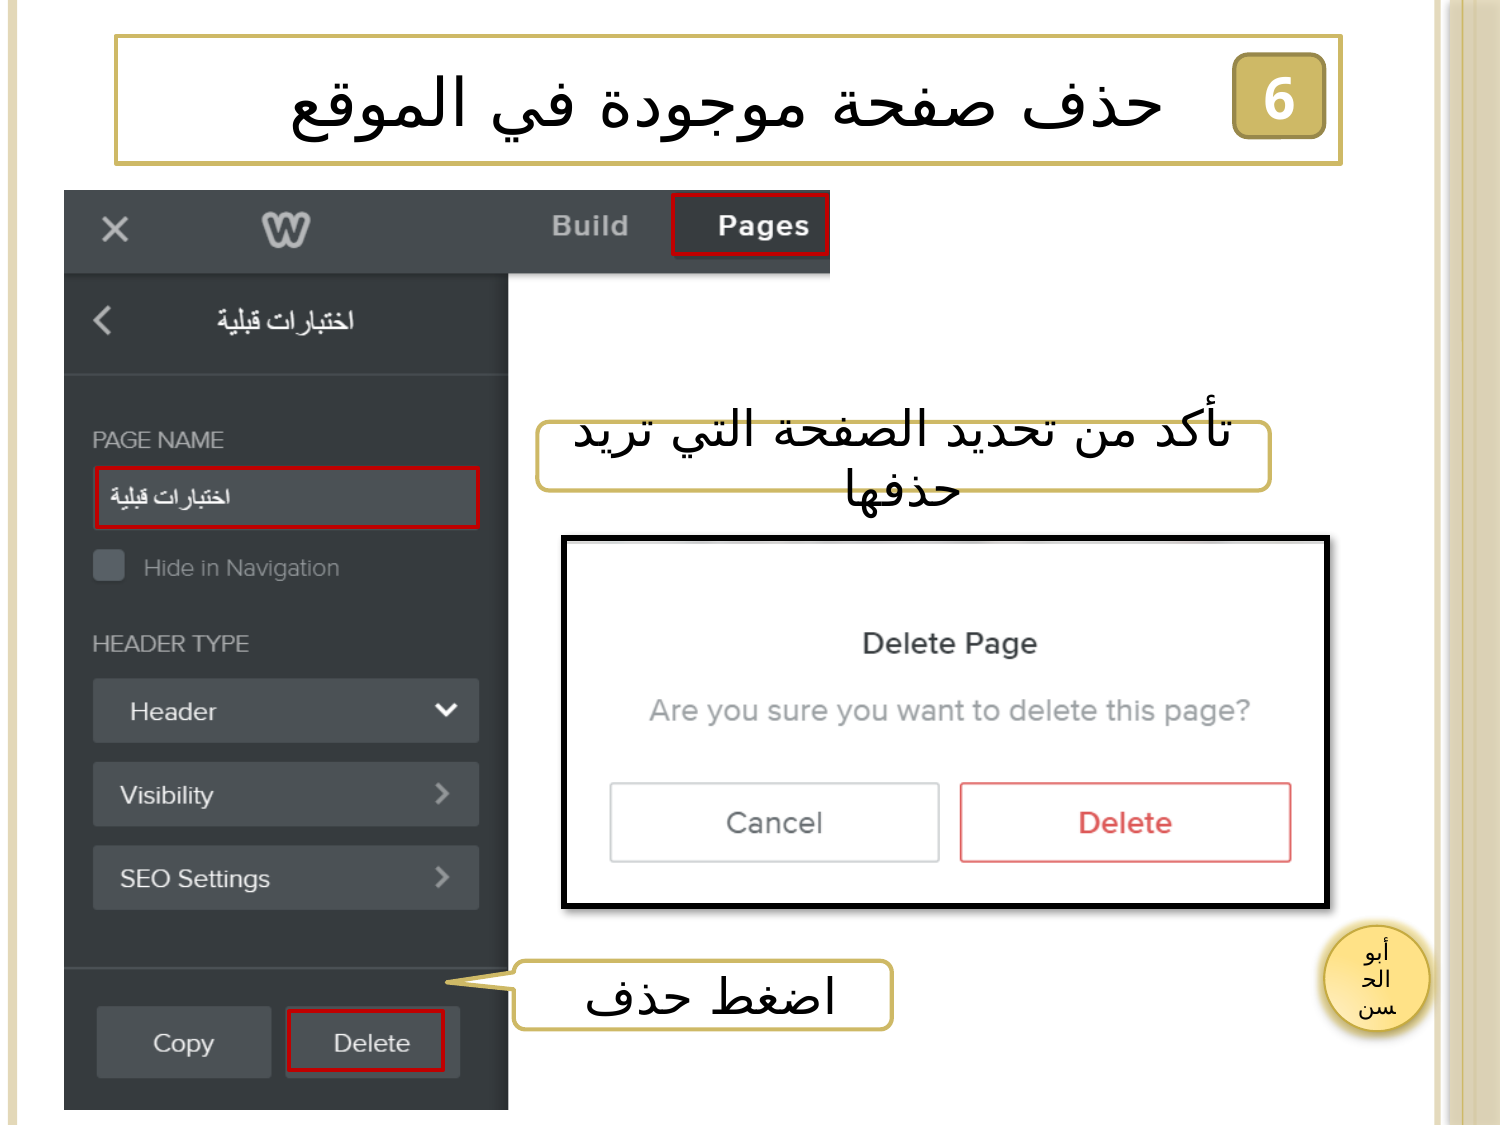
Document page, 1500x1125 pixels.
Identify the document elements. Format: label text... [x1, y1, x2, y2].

text_box اضغط حذف [834, 958, 894, 1032]
text_box تأكد من تحديد الصفحة التي تريد حذفها [834, 419, 1272, 493]
text_box 6 [1232, 52, 1327, 140]
title حذف صفحة موجودة في الموقع [114, 34, 1343, 166]
picture [64, 190, 1325, 1110]
text_box أبو الحسن [1324, 925, 1430, 1032]
